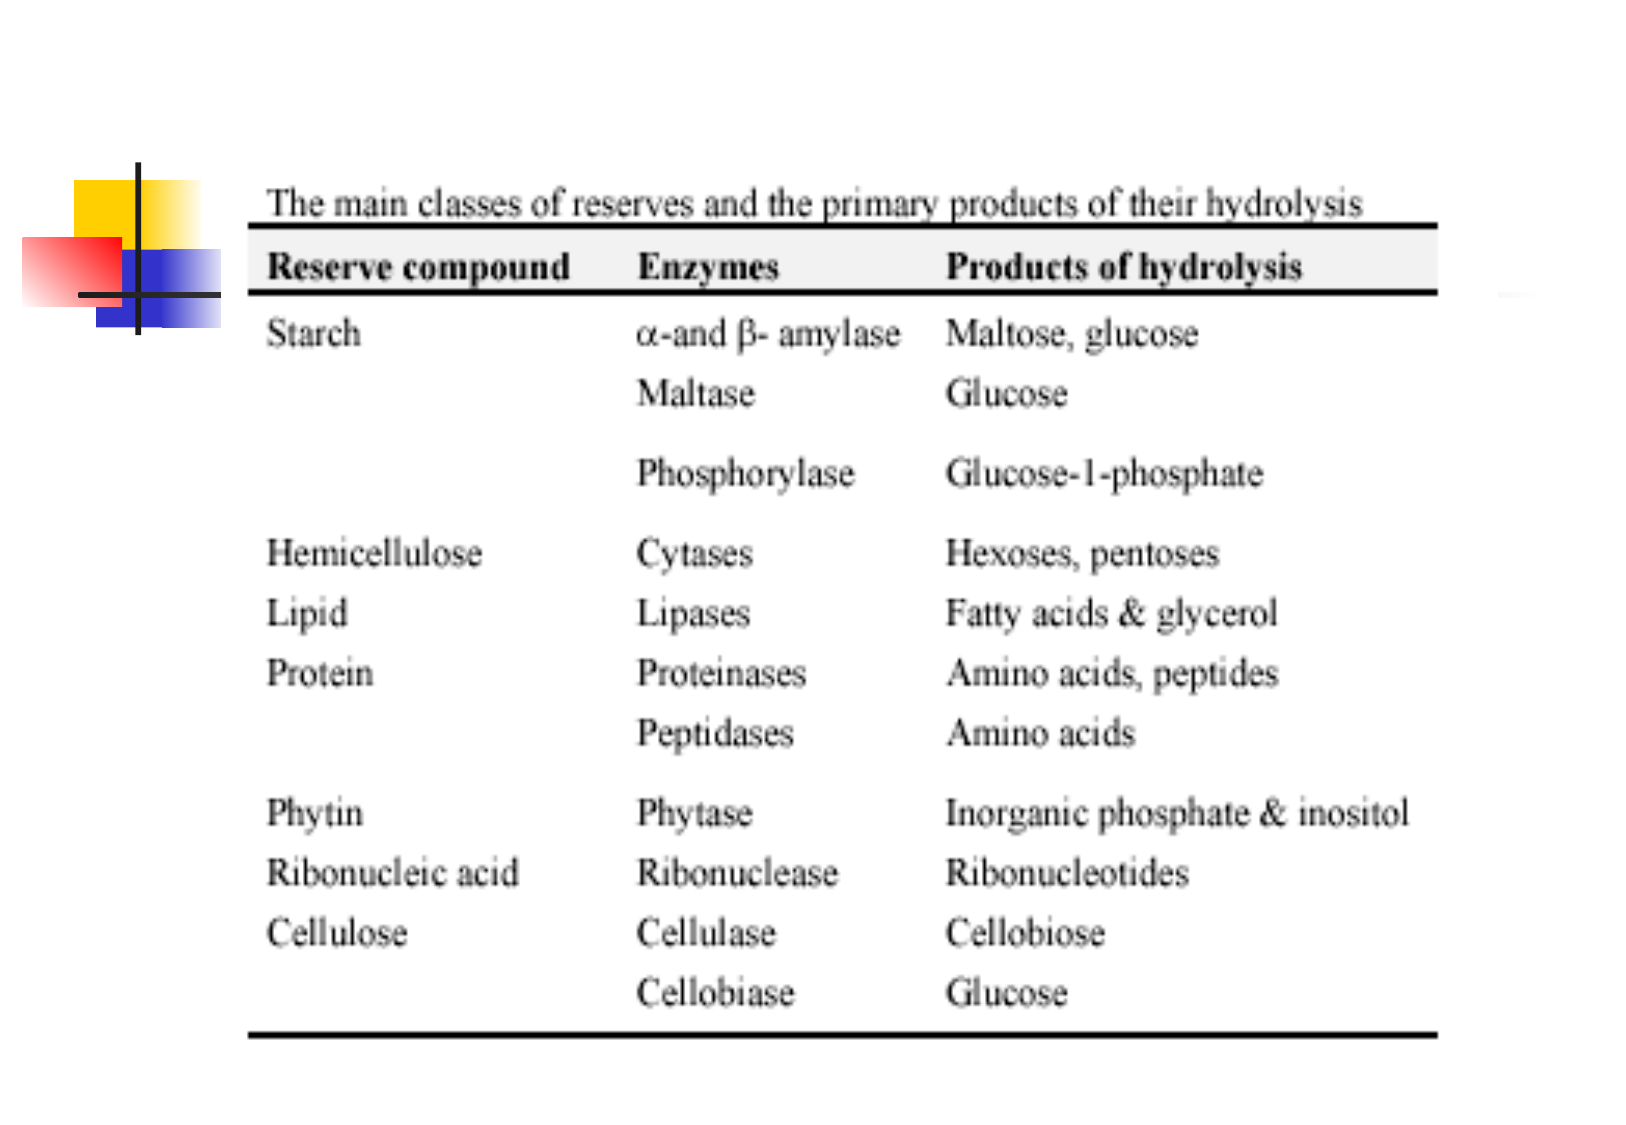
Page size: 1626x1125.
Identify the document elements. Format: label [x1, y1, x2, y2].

picture [221, 167, 1498, 1083]
